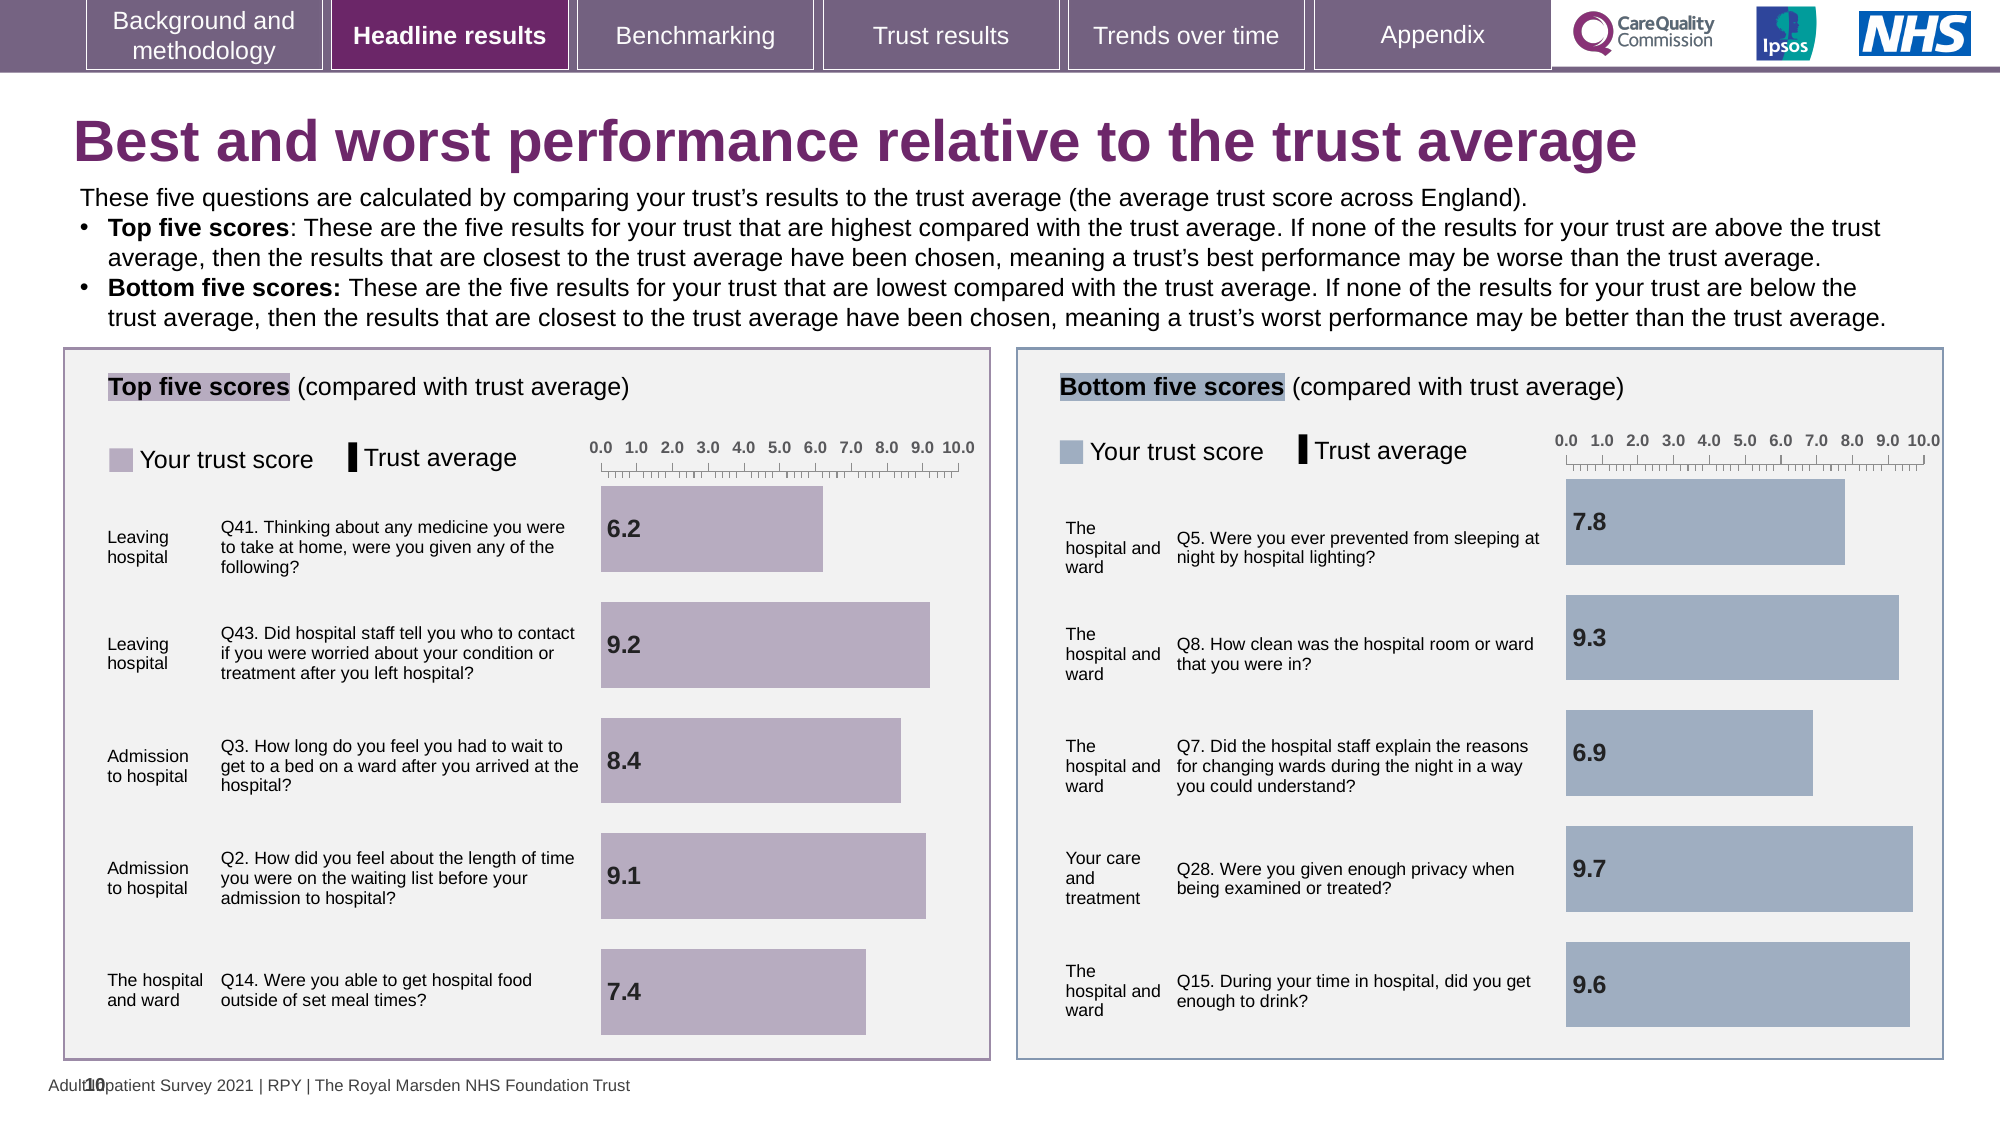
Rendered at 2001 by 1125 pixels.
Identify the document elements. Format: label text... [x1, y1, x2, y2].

text_box These five questions are calculated by comparing your trust’s results to the trust average (the average trust score across England). Top five scores: These are the five results for your trust that are highest compared with the trust average. If none of the results for your trust are above the trust average, then the results that are closest to the trust average have been chosen, meaning a trust’s best performance may be worse than the trust average. Bottom five scores: These are the five results for your trust that are lowest compared with the trust average. If none of the results for your trust are below the trust average, then the results that are closest to the trust average have been chosen, meaning a trust’s worst performance may be better than the trust average. [64, 174, 1922, 339]
text_box [1016, 347, 1027, 351]
text_box 10 [84, 1065, 122, 1125]
picture [1573, 11, 1715, 56]
title Best and worst performance relative to the trust average [58, 88, 1932, 196]
text_box [1031, 1056, 1944, 1060]
chart [61, 344, 1996, 1063]
text_box [63, 347, 991, 351]
picture [1859, 11, 1971, 56]
picture [1756, 6, 1817, 61]
